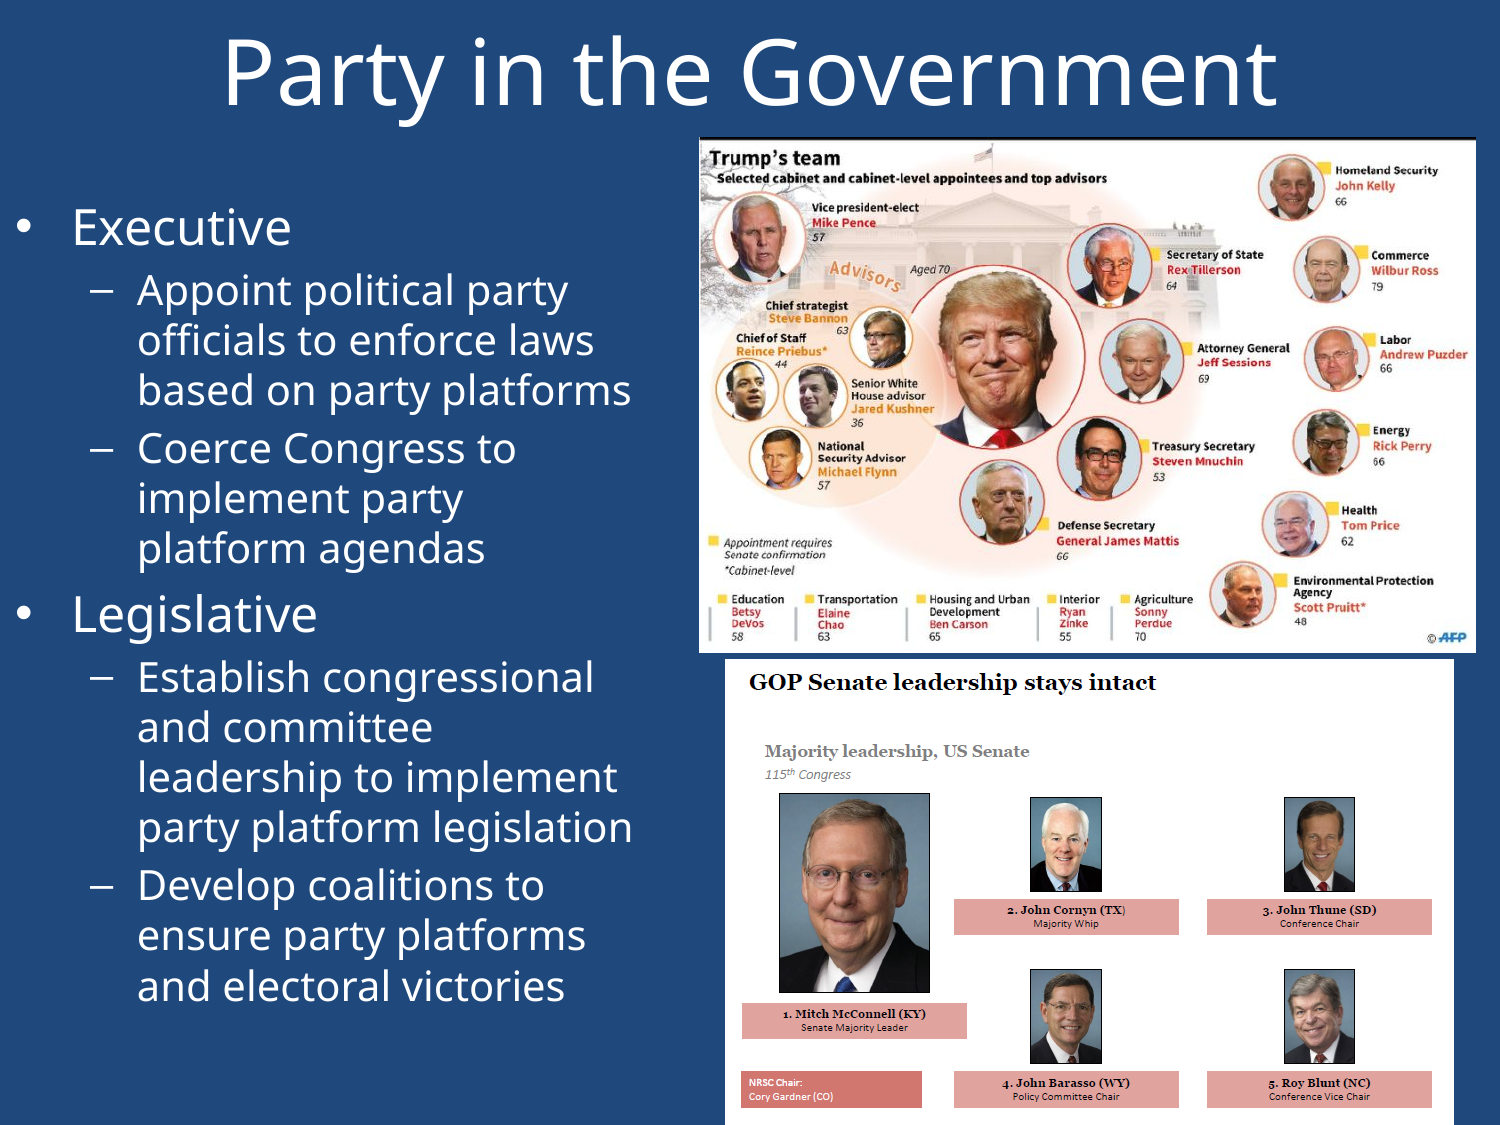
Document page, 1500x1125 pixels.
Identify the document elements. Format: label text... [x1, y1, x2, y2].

title Party in the Government [0, 0, 1500, 138]
list Executive Appoint political party officials to enforce laws based on party platforms Coerce Congress to implement party platform agendas Legislative Establish congressional and committee leadership to implement party platform legislation Develop coalitions to ensure party platforms and electoral victories [0, 187, 650, 1100]
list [699, 137, 1476, 654]
picture [724, 658, 1455, 1125]
